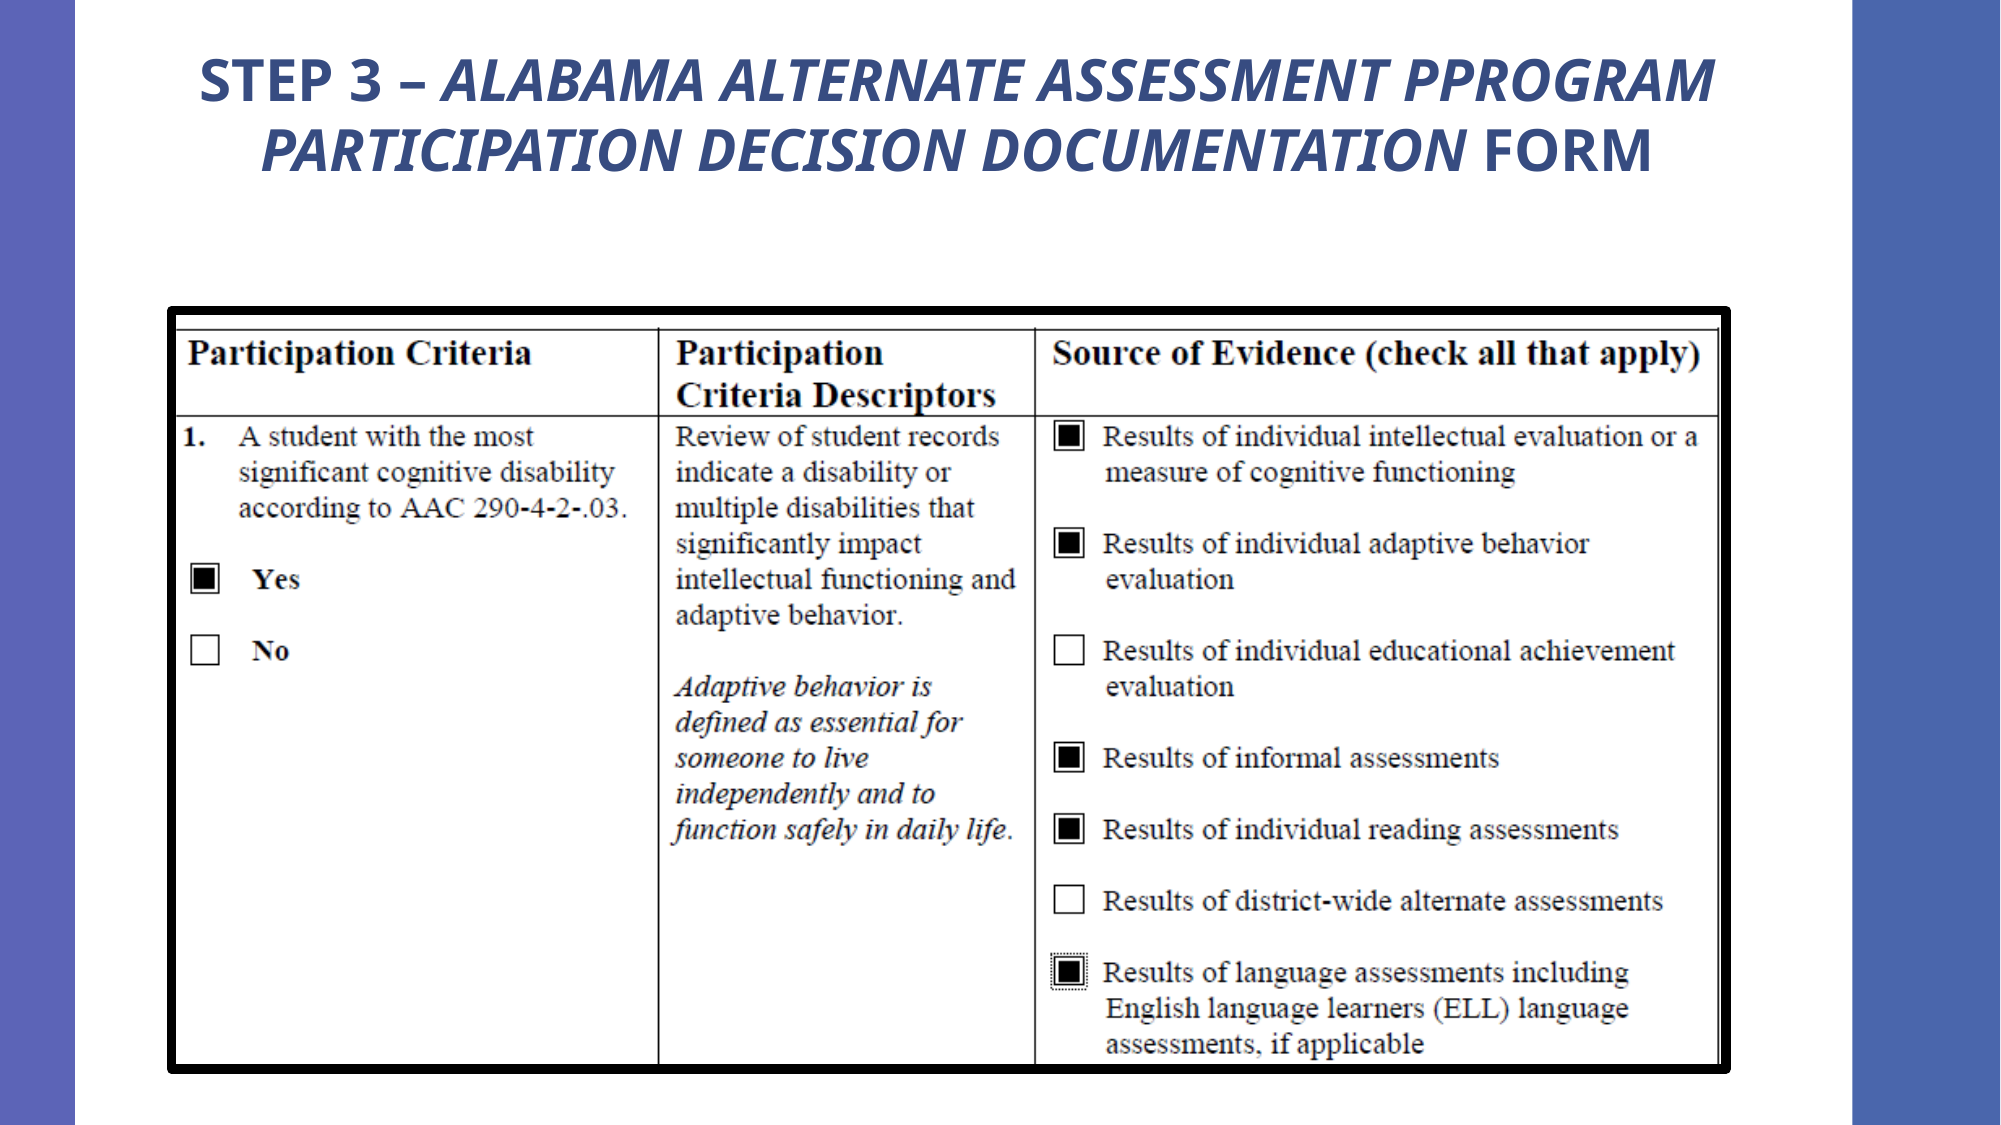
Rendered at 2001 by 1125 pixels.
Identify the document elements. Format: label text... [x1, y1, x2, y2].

text_box STEP 3 – ALABAMA ALTERNATE ASSESSMENT PPROGRAM PARTICIPATION DECISION DOCUMENTATION FORM [93, 35, 1822, 191]
picture [176, 315, 1722, 1065]
